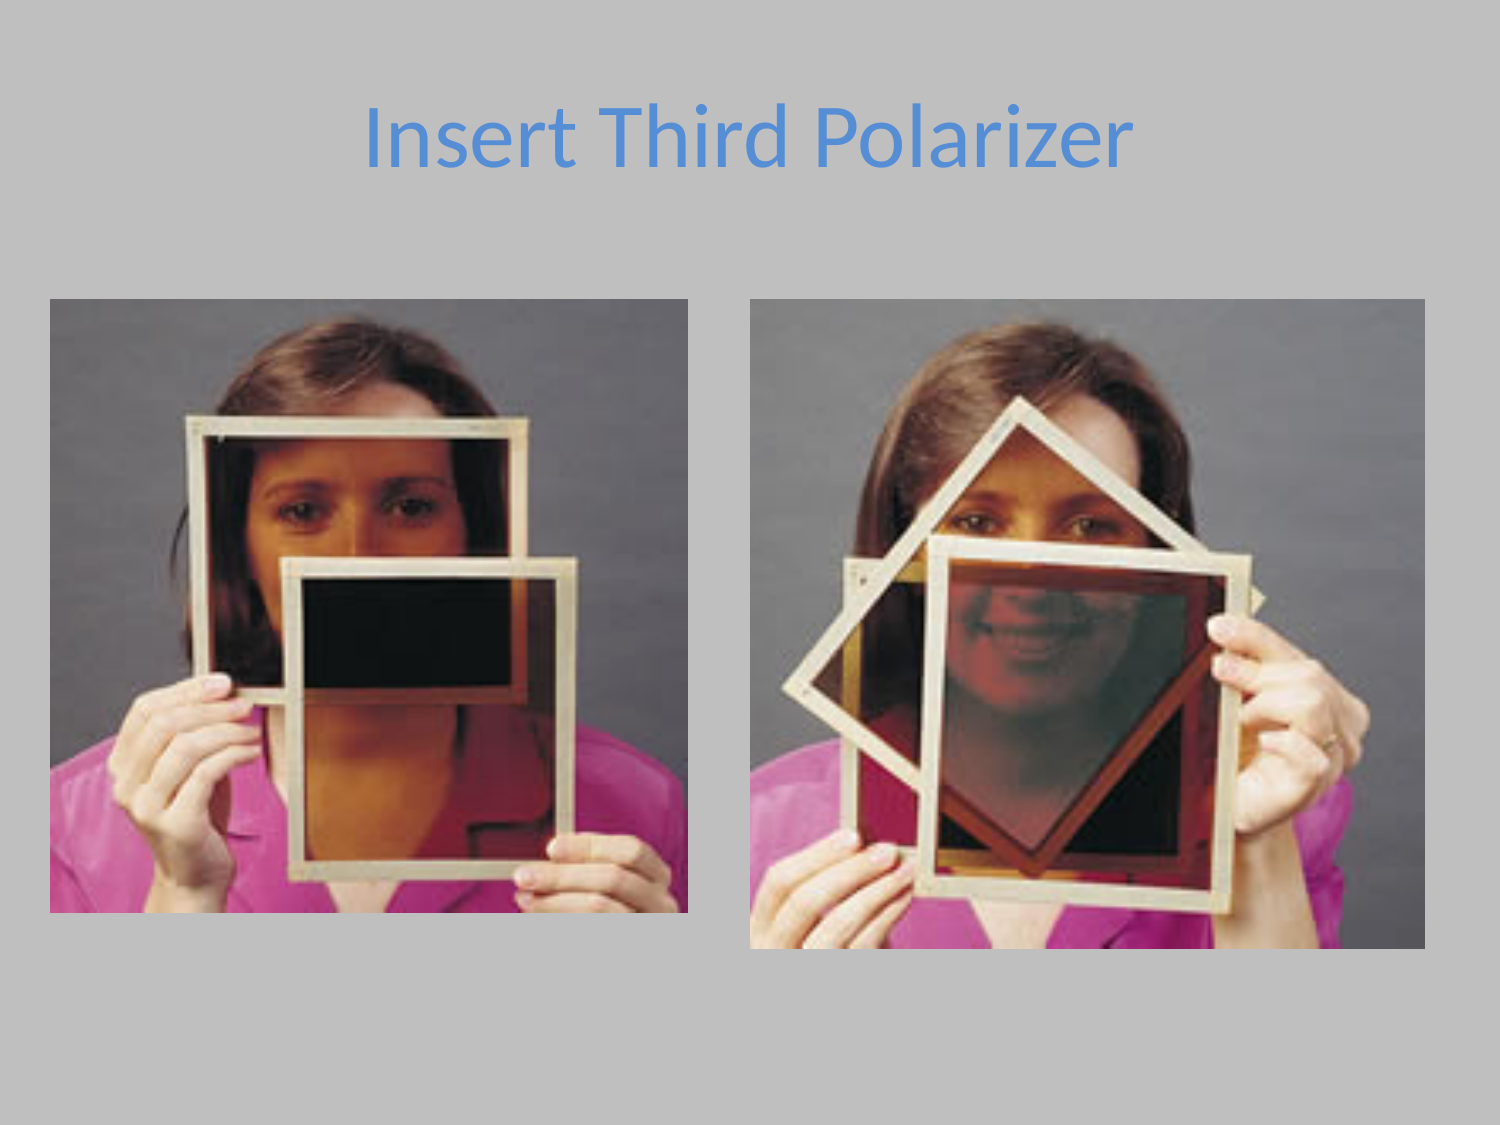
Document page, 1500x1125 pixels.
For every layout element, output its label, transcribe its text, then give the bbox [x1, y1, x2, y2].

picture [49, 299, 688, 913]
picture [749, 299, 1426, 949]
title Insert Third Polarizer [112, 62, 1388, 200]
